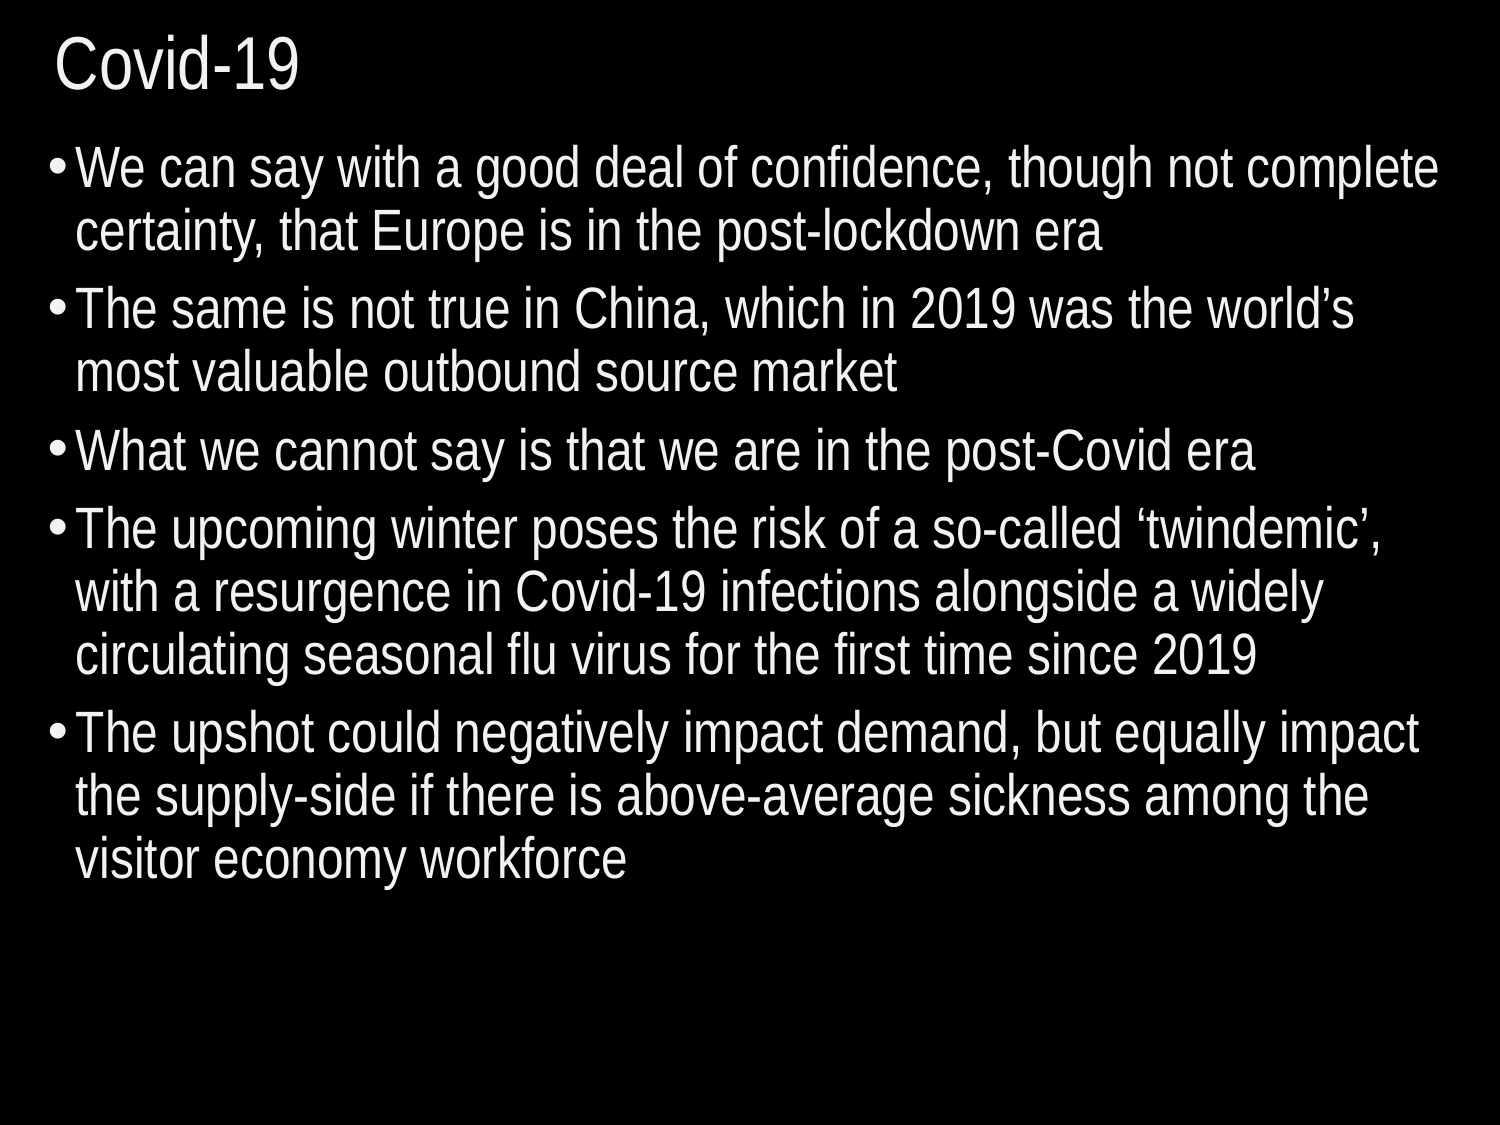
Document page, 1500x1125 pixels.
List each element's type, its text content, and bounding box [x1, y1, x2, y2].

list We can say with a good deal of confidence, though not complete certainty, that Europe is in the post-lockdown era The same is not true in China, which in 2019 was the world’s most valuable outbound source market What we cannot say is that we are in the post-Covid era The upcoming winter poses the risk of a so-called ‘twindemic’, with a resurgence in Covid-19 infections alongside a widely circulating seasonal flu virus for the first time since 2019 The upshot could negatively impact demand, but equally impact the supply-side if there is above-average sickness among the visitor economy workforce [32, 129, 1485, 1063]
title Covid-19 [40, 17, 1476, 114]
